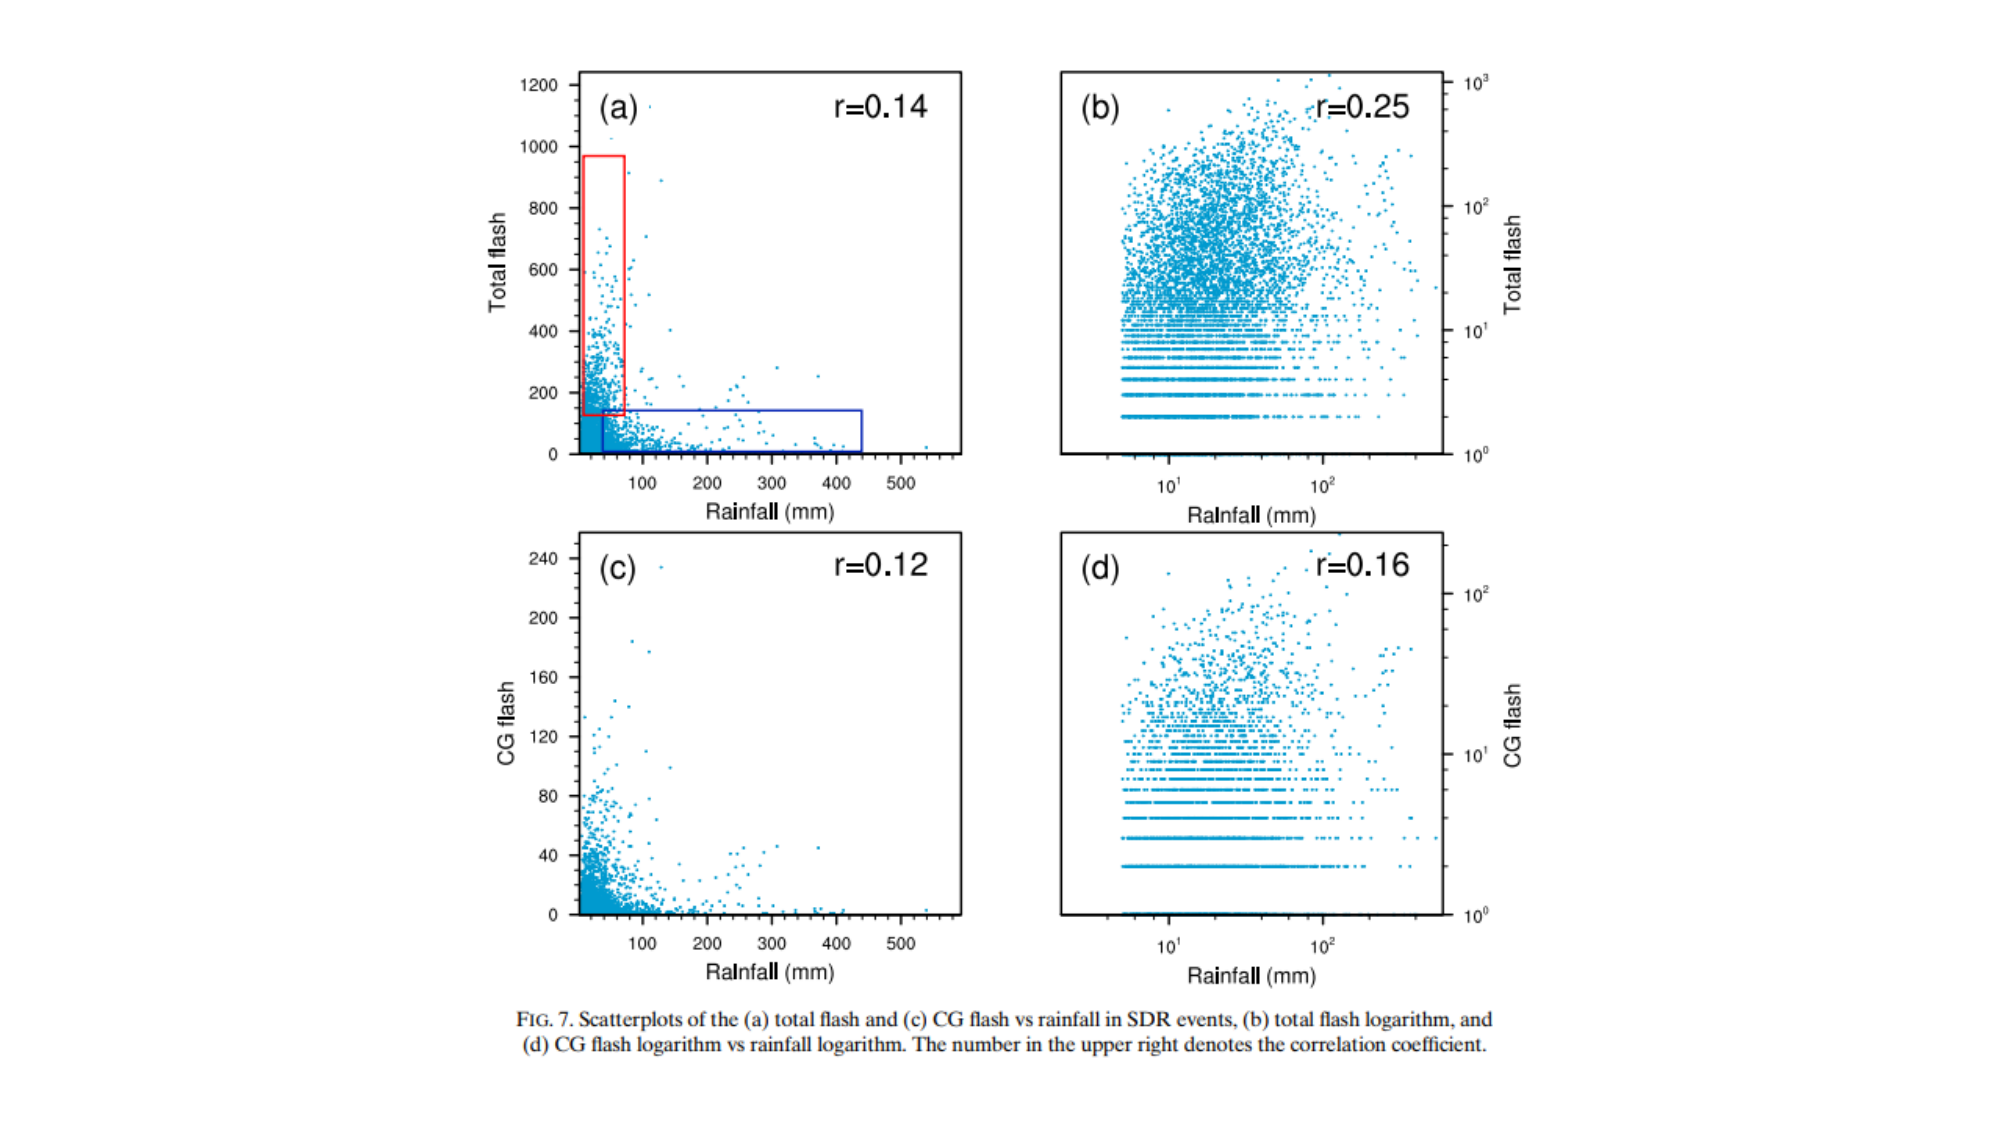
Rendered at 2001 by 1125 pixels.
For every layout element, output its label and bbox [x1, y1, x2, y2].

picture [457, 60, 1543, 1064]
